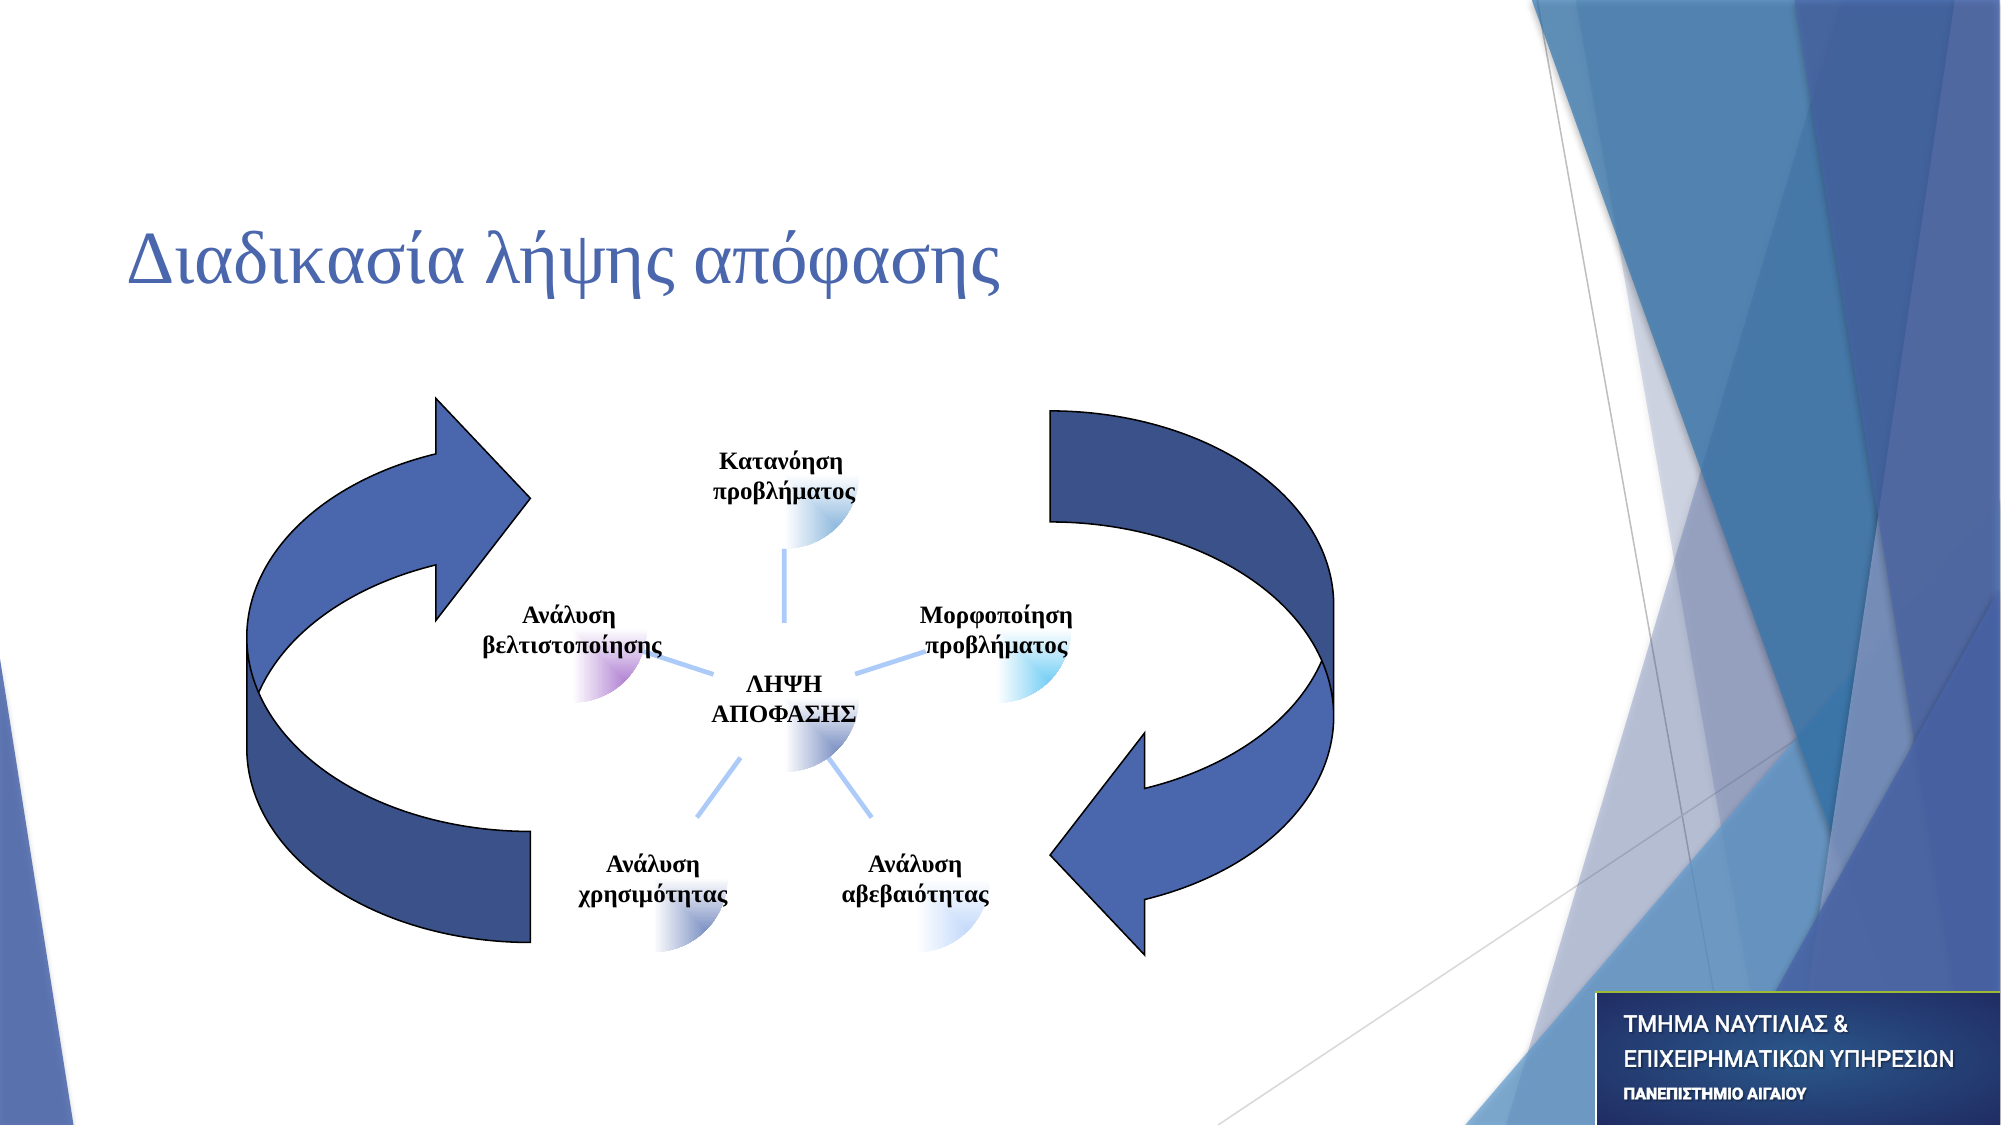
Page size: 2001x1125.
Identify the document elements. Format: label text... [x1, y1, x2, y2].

picture [1595, 991, 2000, 1125]
title Διαδικασία λήψης απόφασης [111, 99, 1522, 317]
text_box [110, 383, 1459, 1011]
